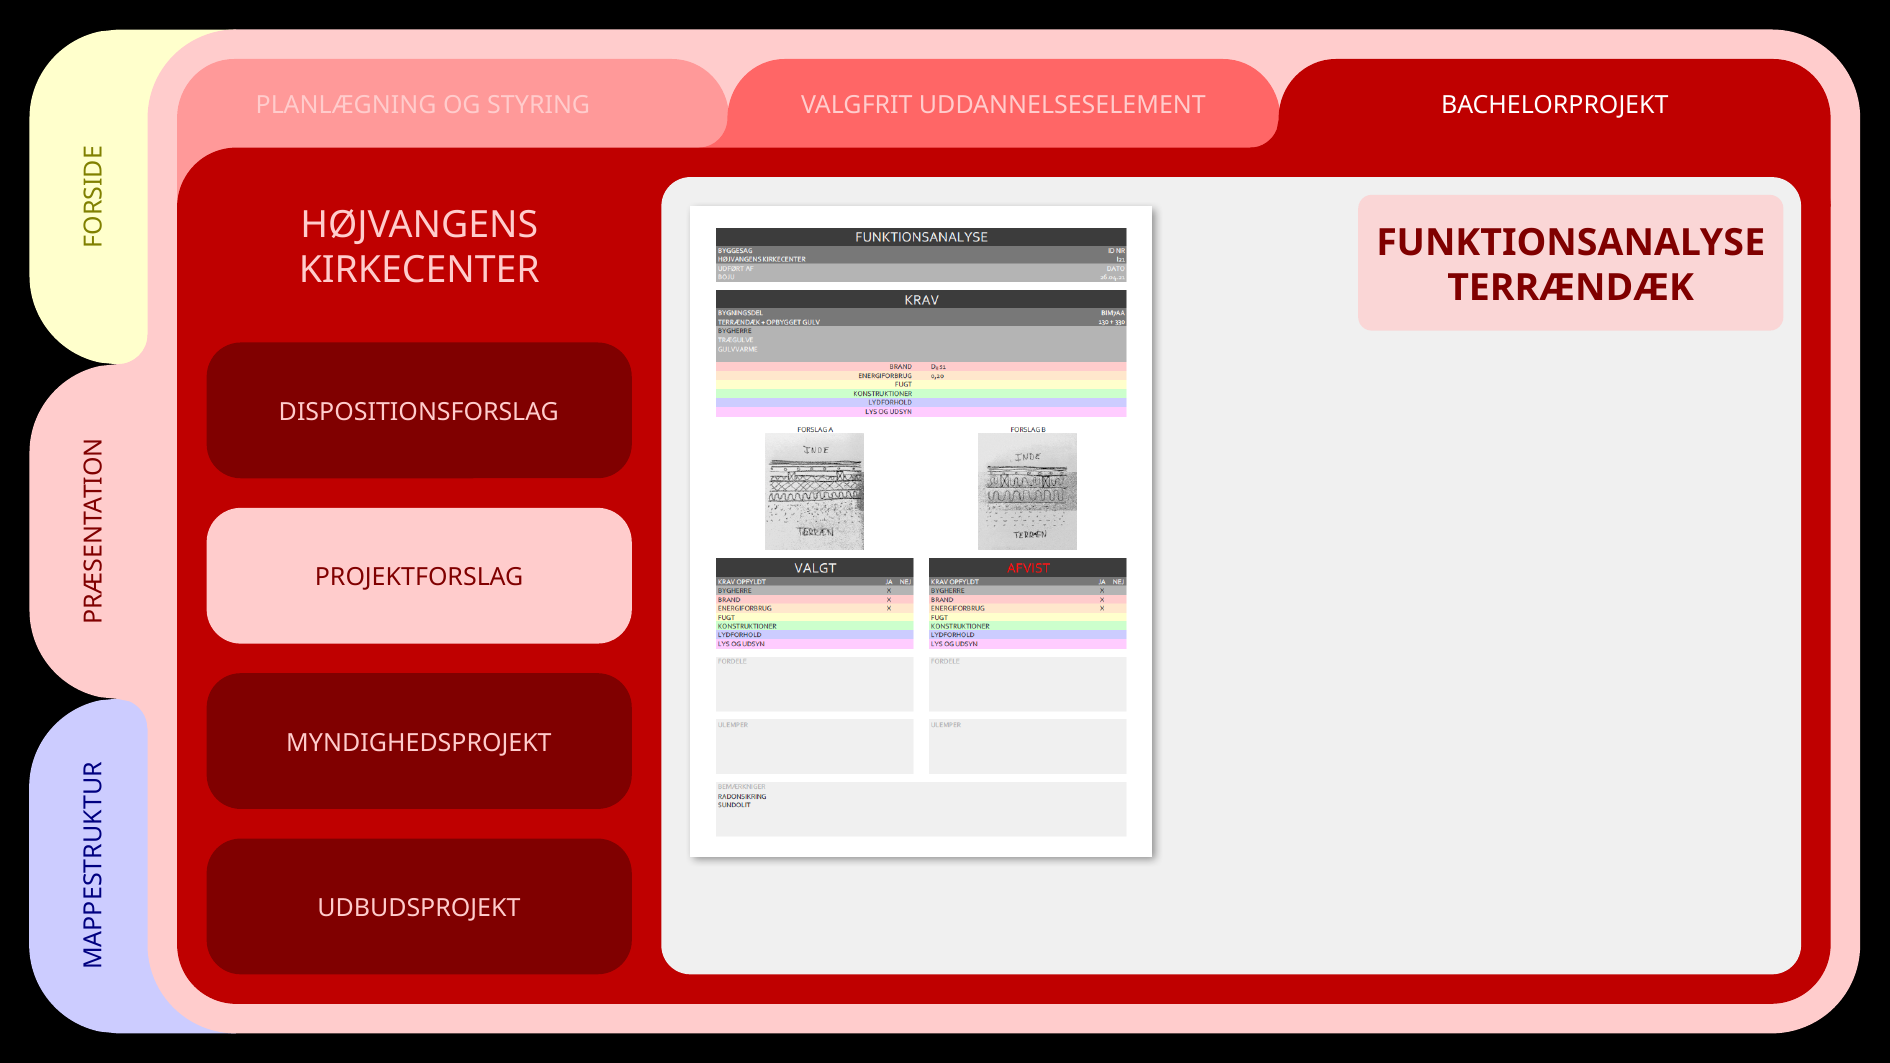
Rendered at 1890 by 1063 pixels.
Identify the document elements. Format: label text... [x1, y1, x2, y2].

picture [690, 206, 1152, 857]
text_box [29, 29, 237, 1034]
text_box [660, 207, 1803, 976]
text_box [225, 28, 1862, 1035]
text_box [177, 58, 1831, 207]
text_box FUNKTIONSANALYSE TERRÆNDÆK [1357, 207, 1785, 332]
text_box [206, 177, 632, 975]
text_box [237, 198, 1832, 1005]
